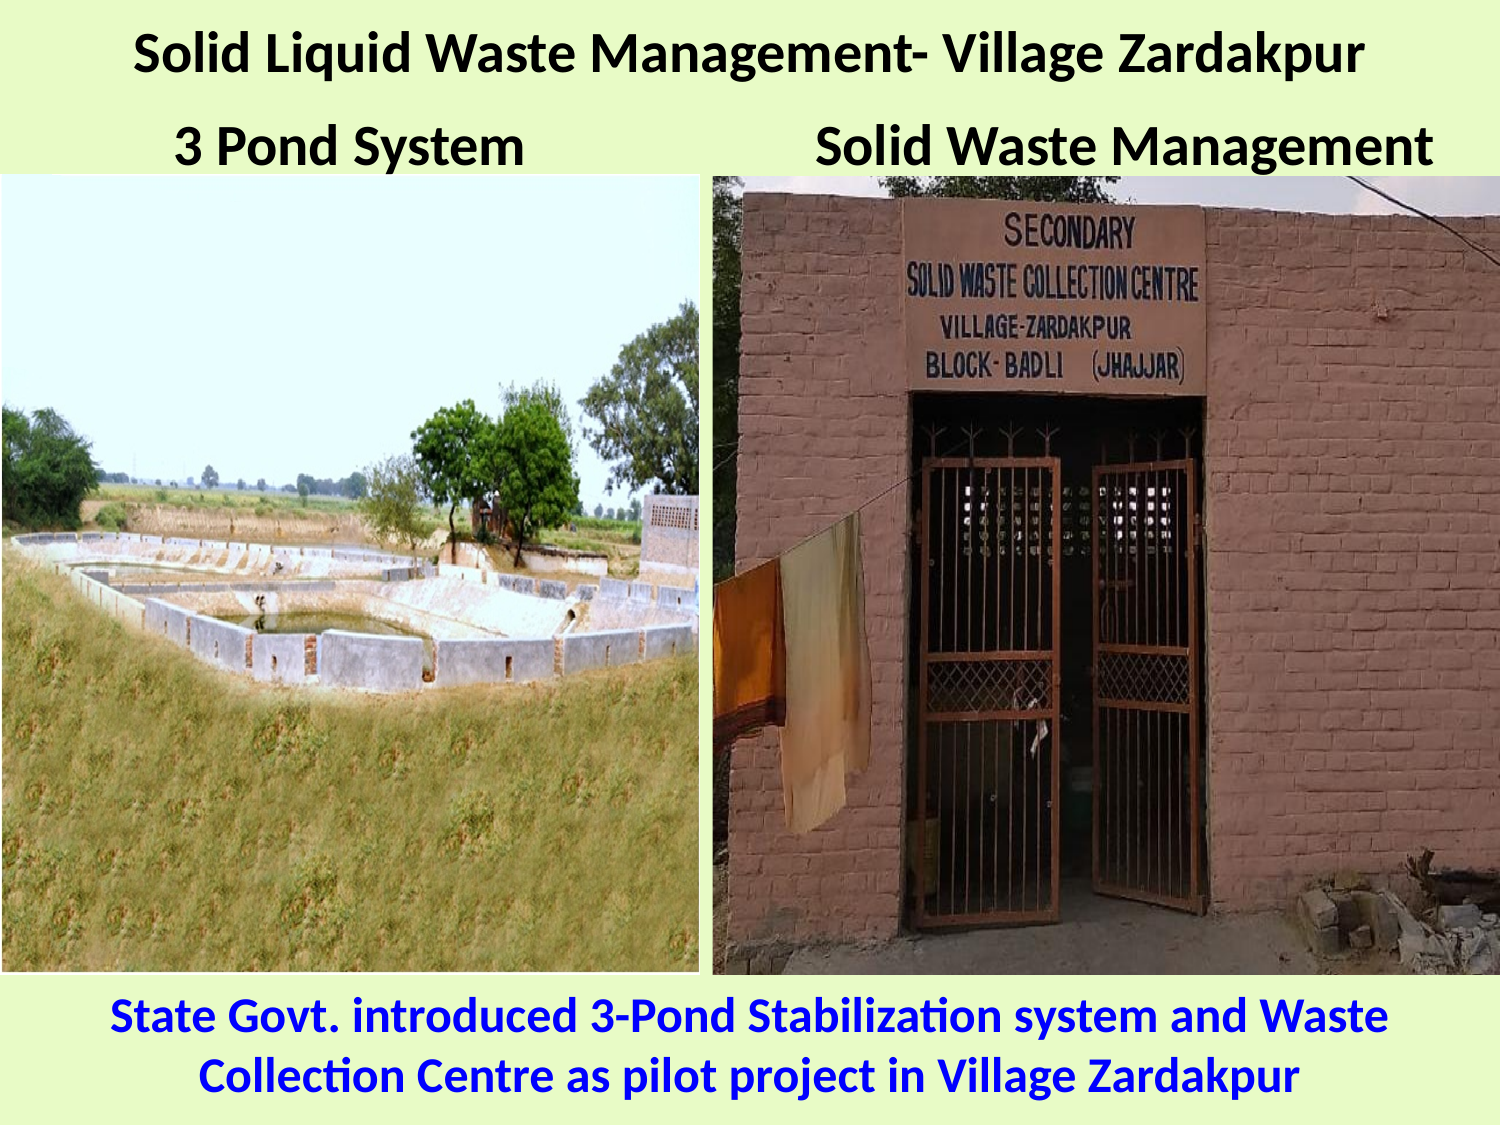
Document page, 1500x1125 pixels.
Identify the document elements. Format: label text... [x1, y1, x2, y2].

text_box 3 Pond System [0, 124, 700, 174]
picture [712, 176, 1500, 976]
text_box Solid Waste Management [749, 124, 1500, 176]
picture [0, 174, 701, 976]
text_box State Govt. introduced 3-Pond Stabilization system and Waste Collection Centre as pilot project in Village Zardakpur [0, 999, 1500, 1125]
text_box Solid Liquid Waste Management- Village Zardakpur [0, 24, 1500, 113]
